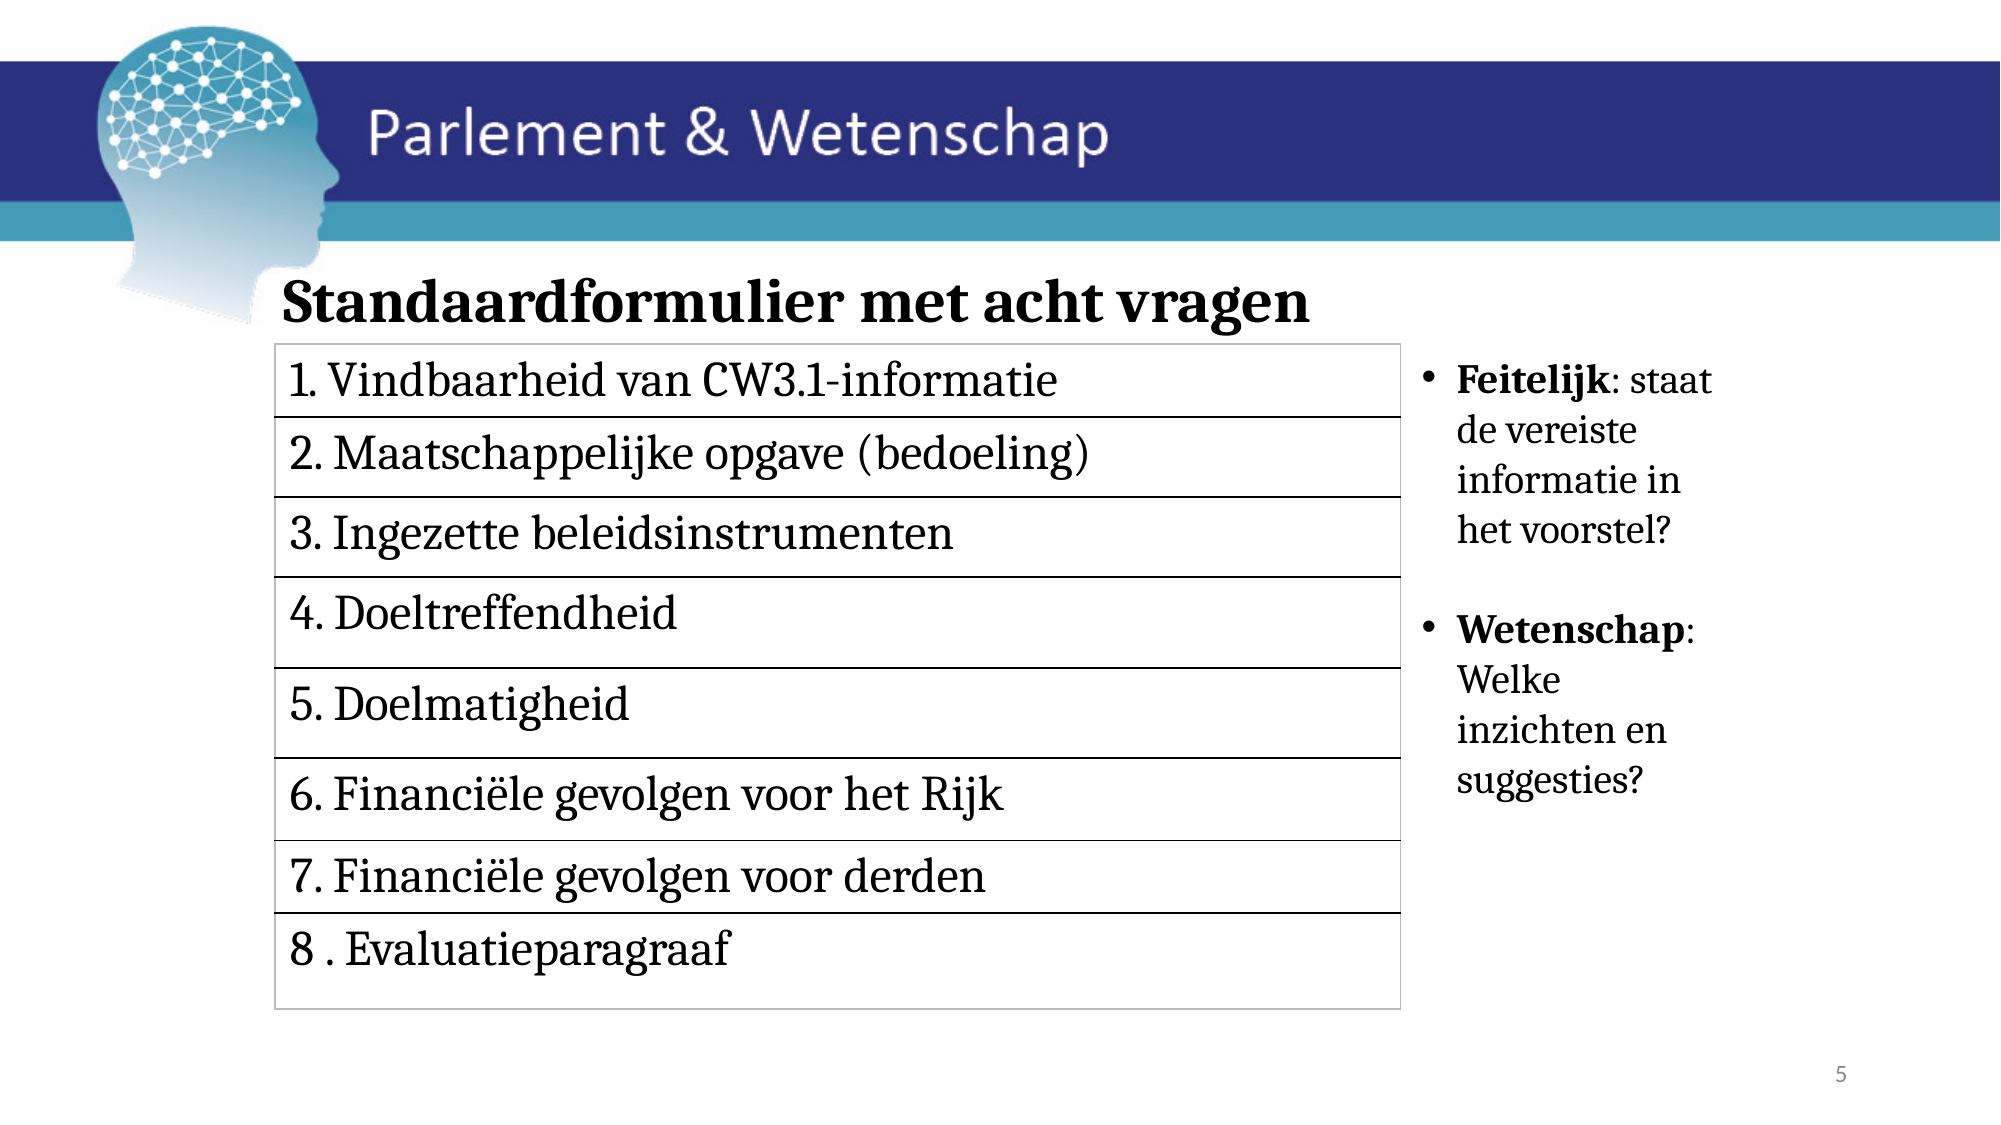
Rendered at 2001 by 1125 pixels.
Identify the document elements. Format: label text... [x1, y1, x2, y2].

picture [0, 0, 2000, 1125]
table_cell 6. Financiële gevolgen voor het Rijk [276, 759, 1400, 840]
table_cell 5. Doelmatigheid [276, 669, 1400, 757]
text_box Feitelijk: staat de vereiste informatie in het voorstel? Wetenschap: Welke inzichten en suggesties? [1406, 344, 1733, 809]
table_cell 4. Doeltreffendheid [276, 578, 1400, 667]
title Standaardformulier met acht vragen [268, 220, 1782, 384]
table_cell 3. Ingezette beleidsinstrumenten [276, 498, 1400, 576]
table_cell 8 . Evaluatieparagraaf [276, 914, 1400, 1008]
slide_number 5 [1412, 1042, 1863, 1103]
table_cell 7. Financiële gevolgen voor derden [276, 841, 1400, 912]
list [137, 459, 1863, 1014]
table_header 1. Vindbaarheid van CW3.1-informatie [276, 345, 1400, 416]
table_cell 2. Maatschappelijke opgave (bedoeling) [276, 418, 1400, 496]
